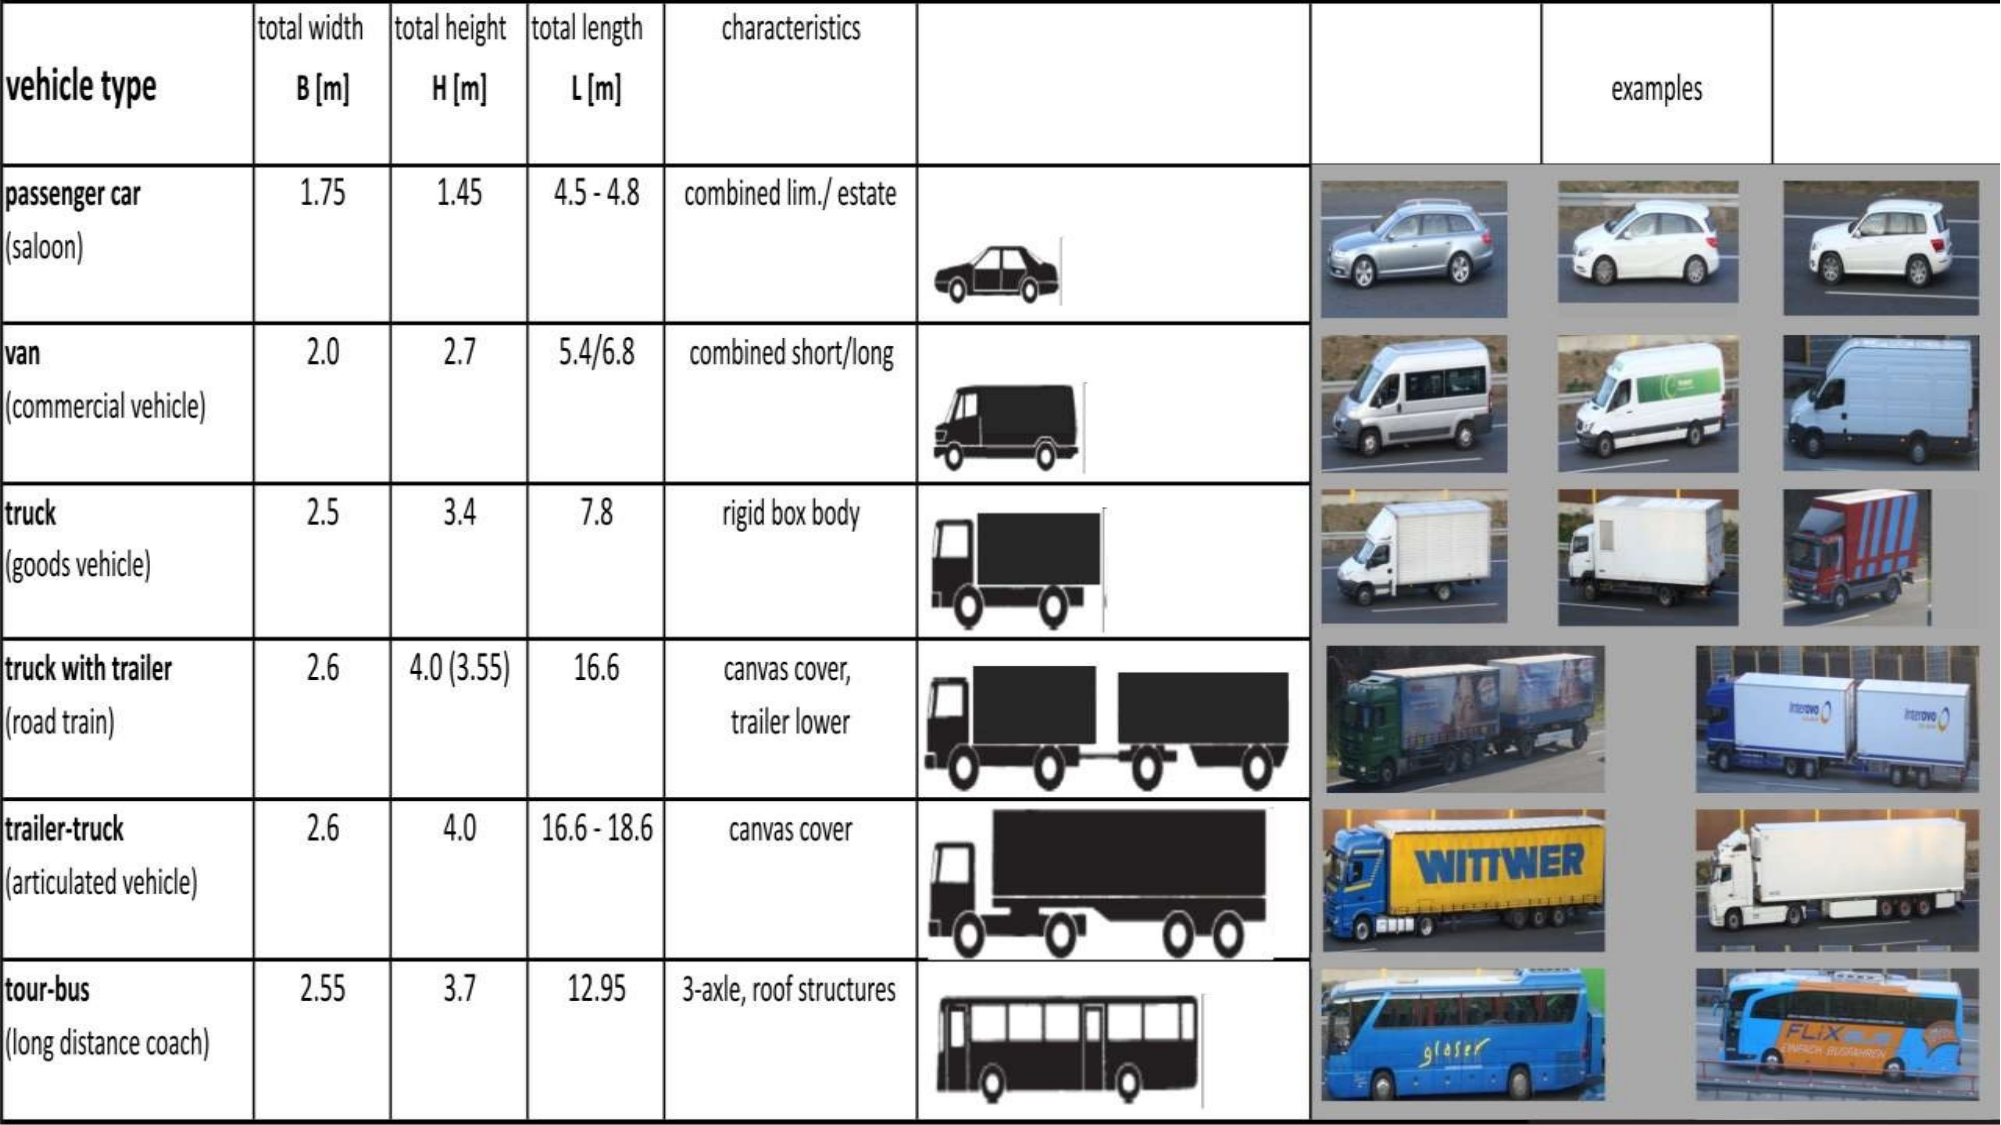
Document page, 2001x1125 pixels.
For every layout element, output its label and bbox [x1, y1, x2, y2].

text_box [0, 0, 2000, 1125]
